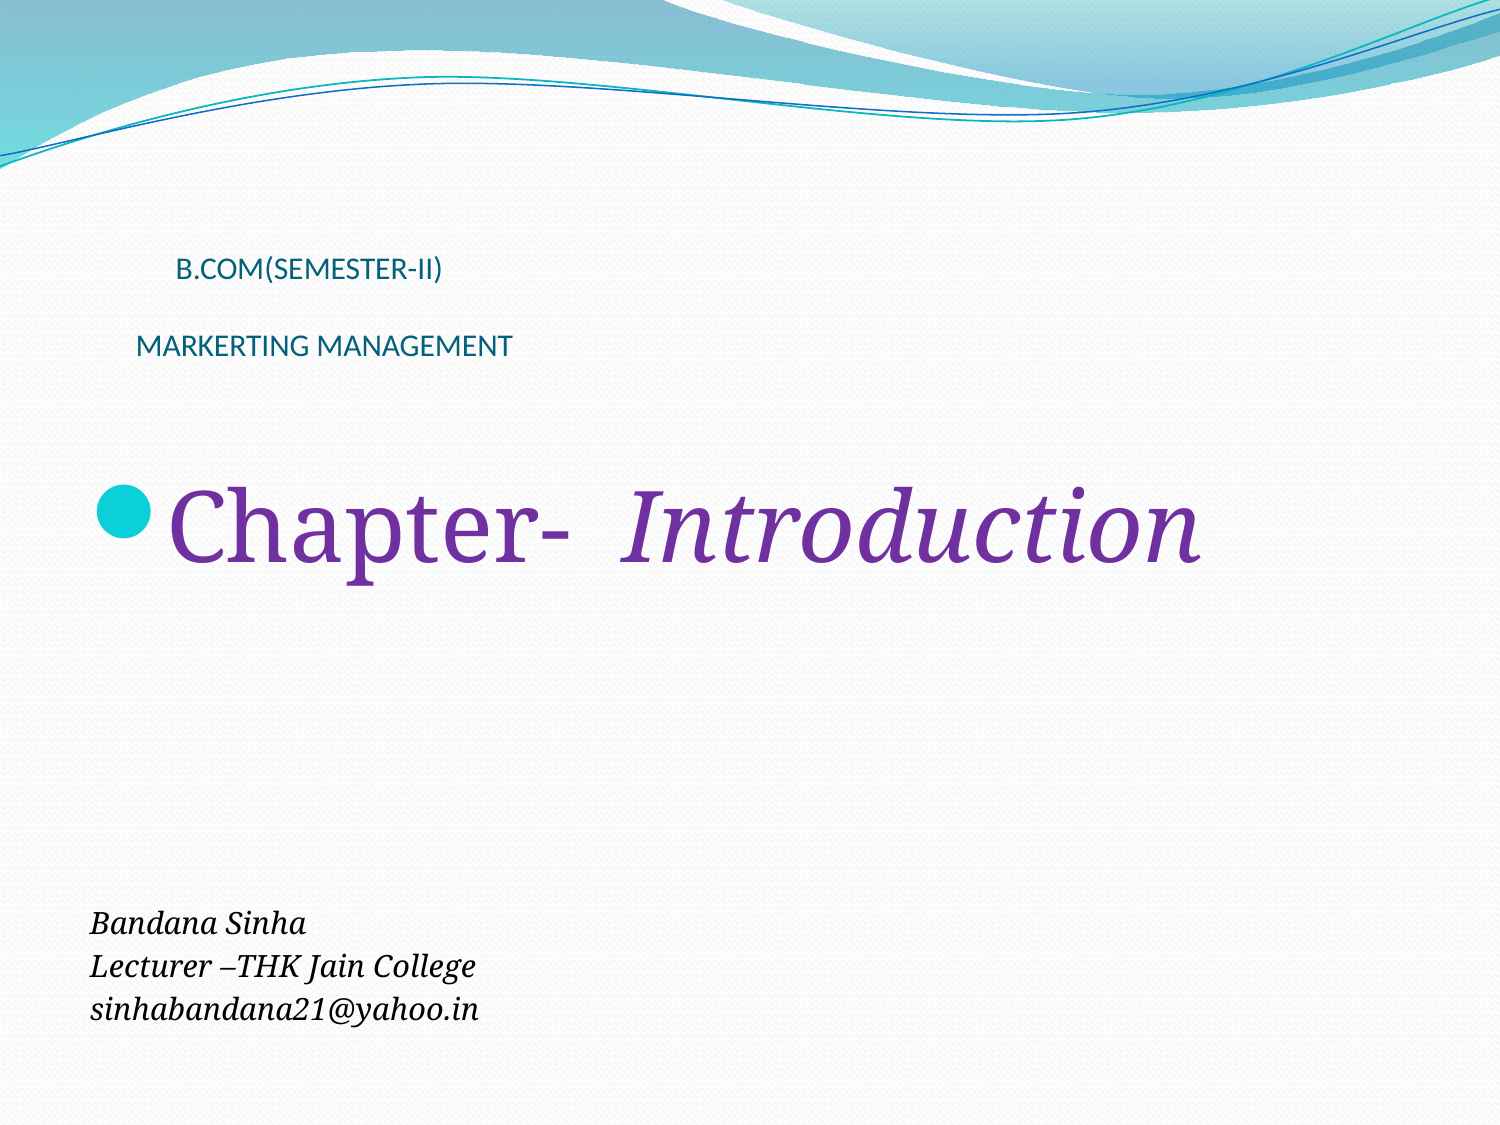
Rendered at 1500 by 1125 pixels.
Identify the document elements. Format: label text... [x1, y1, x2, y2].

list Chapter- Introduction Bandana Sinha Lecturer –THK Jain College sinhabandana21@yahoo.in [75, 317, 1425, 1038]
title B.COM(SEMESTER-II) MARKERTING MANAGEMENT [58, 35, 1409, 364]
